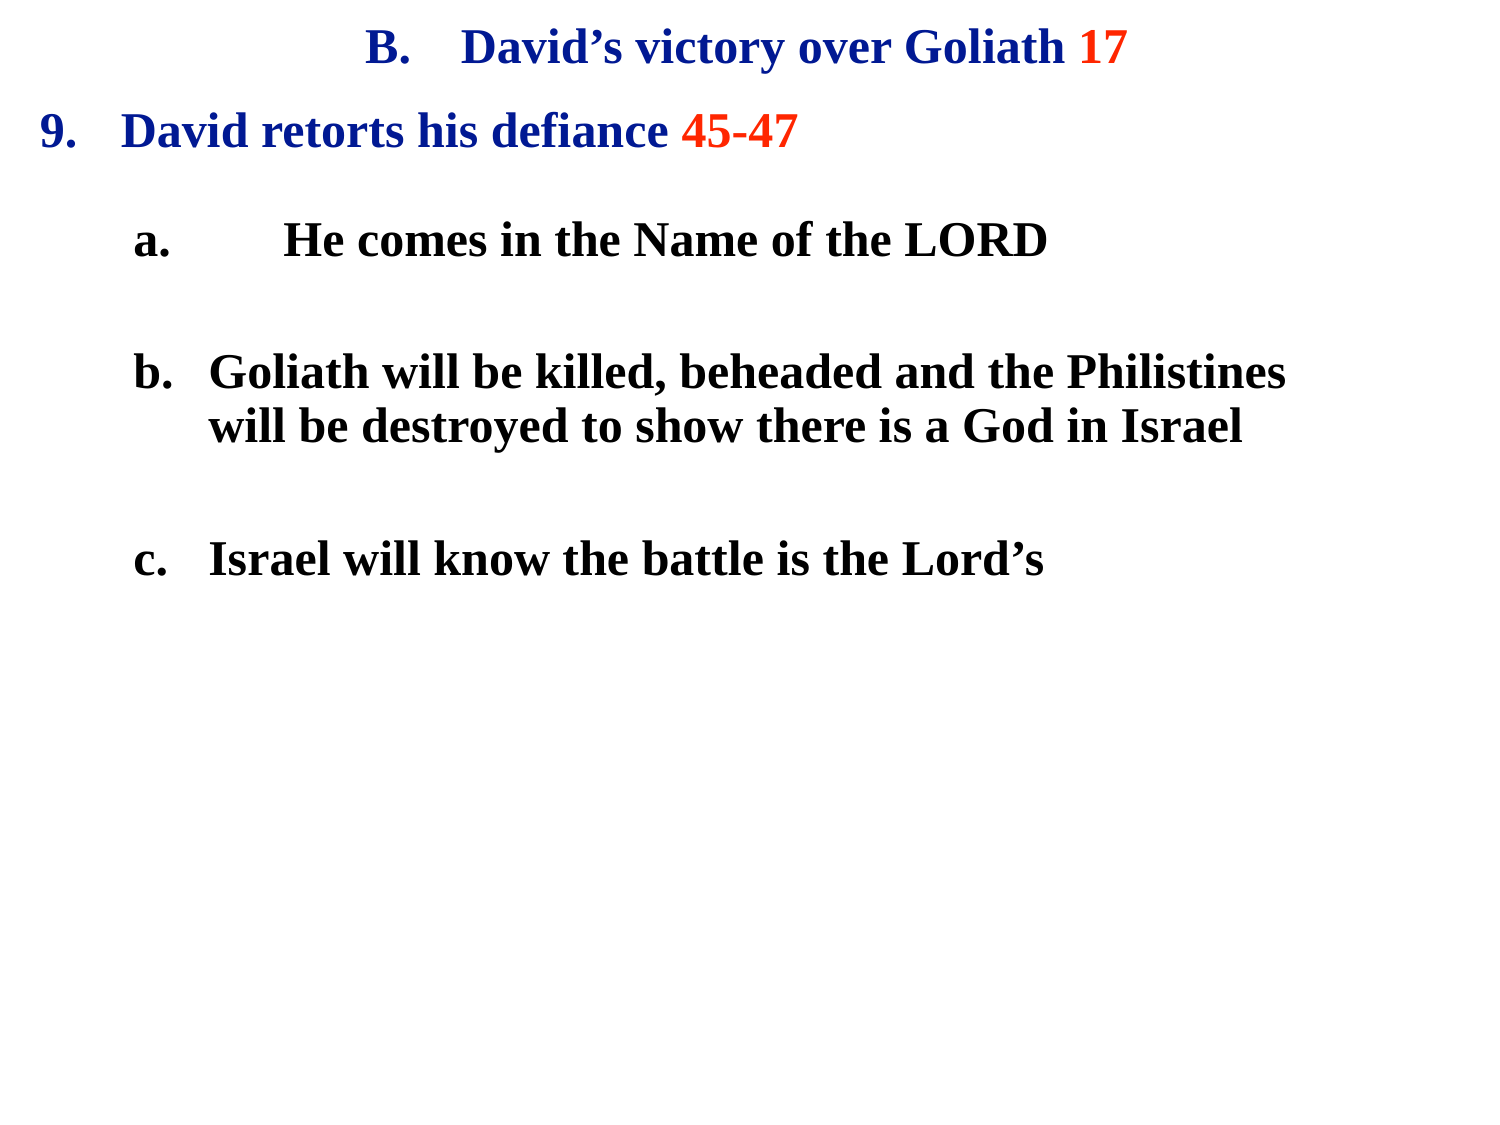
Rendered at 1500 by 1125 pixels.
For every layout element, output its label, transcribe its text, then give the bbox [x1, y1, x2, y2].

text_box a. He comes in the Name of the LORD b. Goliath will be killed, beheaded and the Philistines will be destroyed to show there is a God in Israel c. Israel will know the battle is the Lord’s [125, 197, 1375, 595]
title B. David’s victory over Goliath 17 [111, 0, 1388, 88]
list 9. David retorts his defiance 45-47 [24, 95, 1476, 191]
